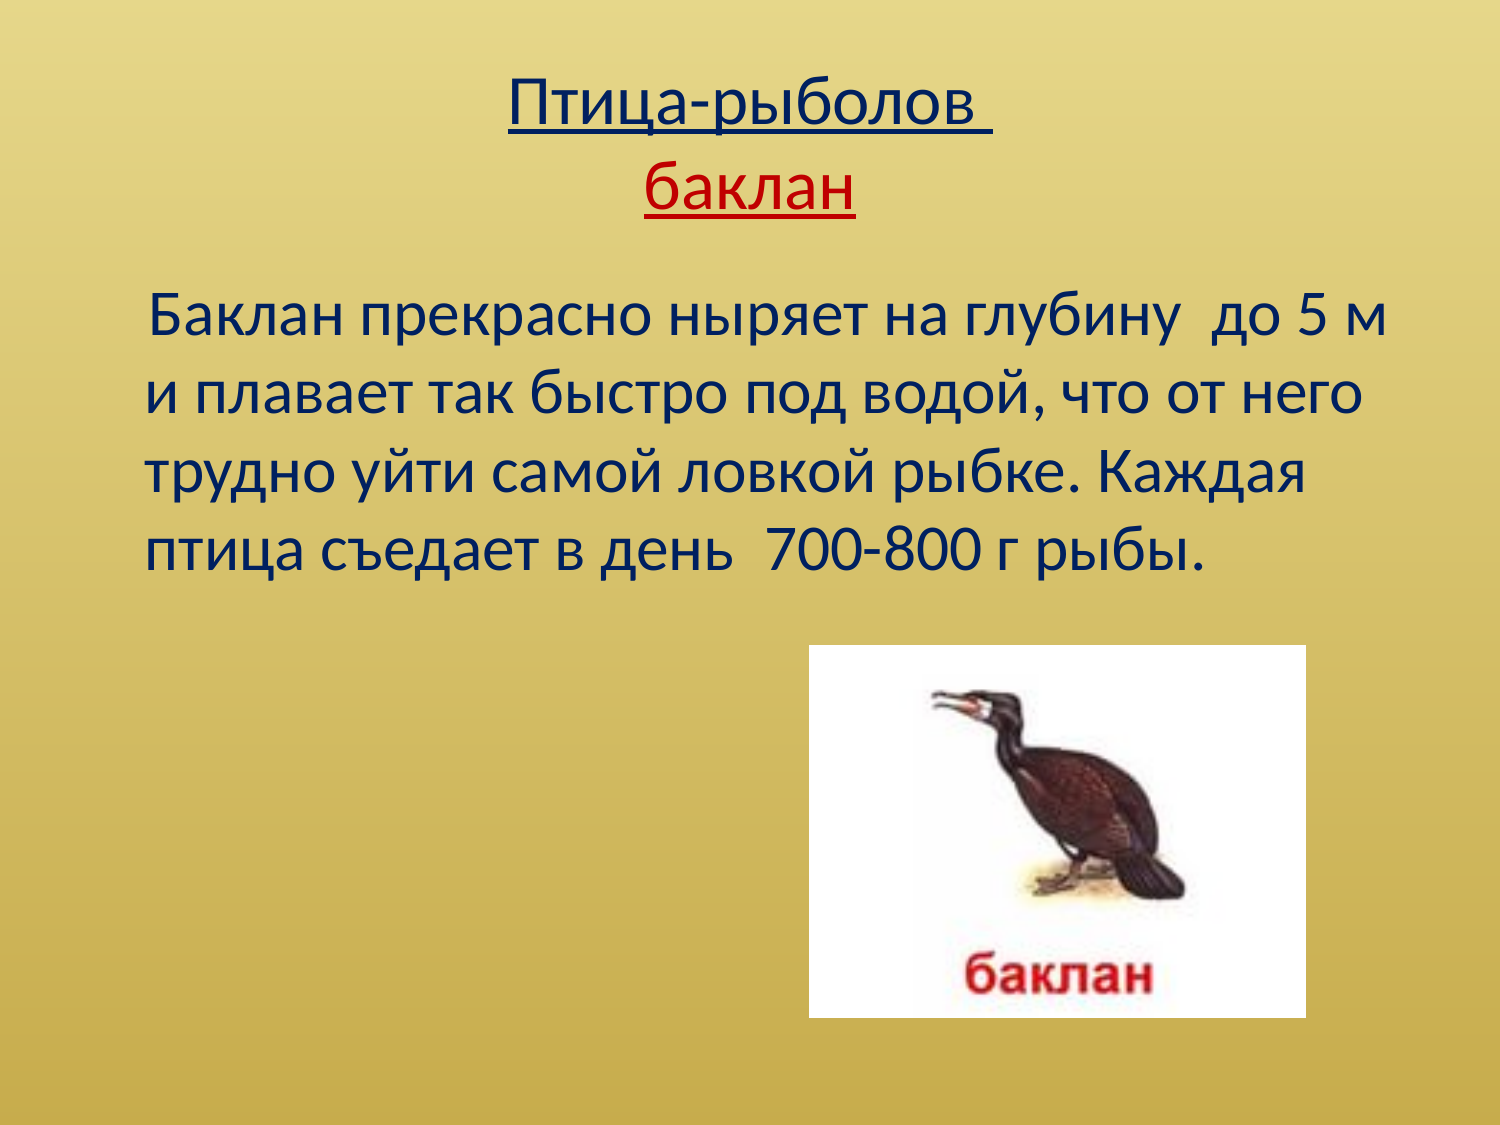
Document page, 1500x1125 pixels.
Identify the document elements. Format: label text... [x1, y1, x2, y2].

list Баклан прекрасно ныряет на глубину до 5 м и плавает так быстро под водой, что от него трудно уйти самой ловкой рыбке. Каждая птица съедает в день 700-800 г рыбы. [75, 262, 1425, 669]
picture [808, 644, 1306, 1019]
title Птица-рыболов баклан [75, 45, 1425, 233]
